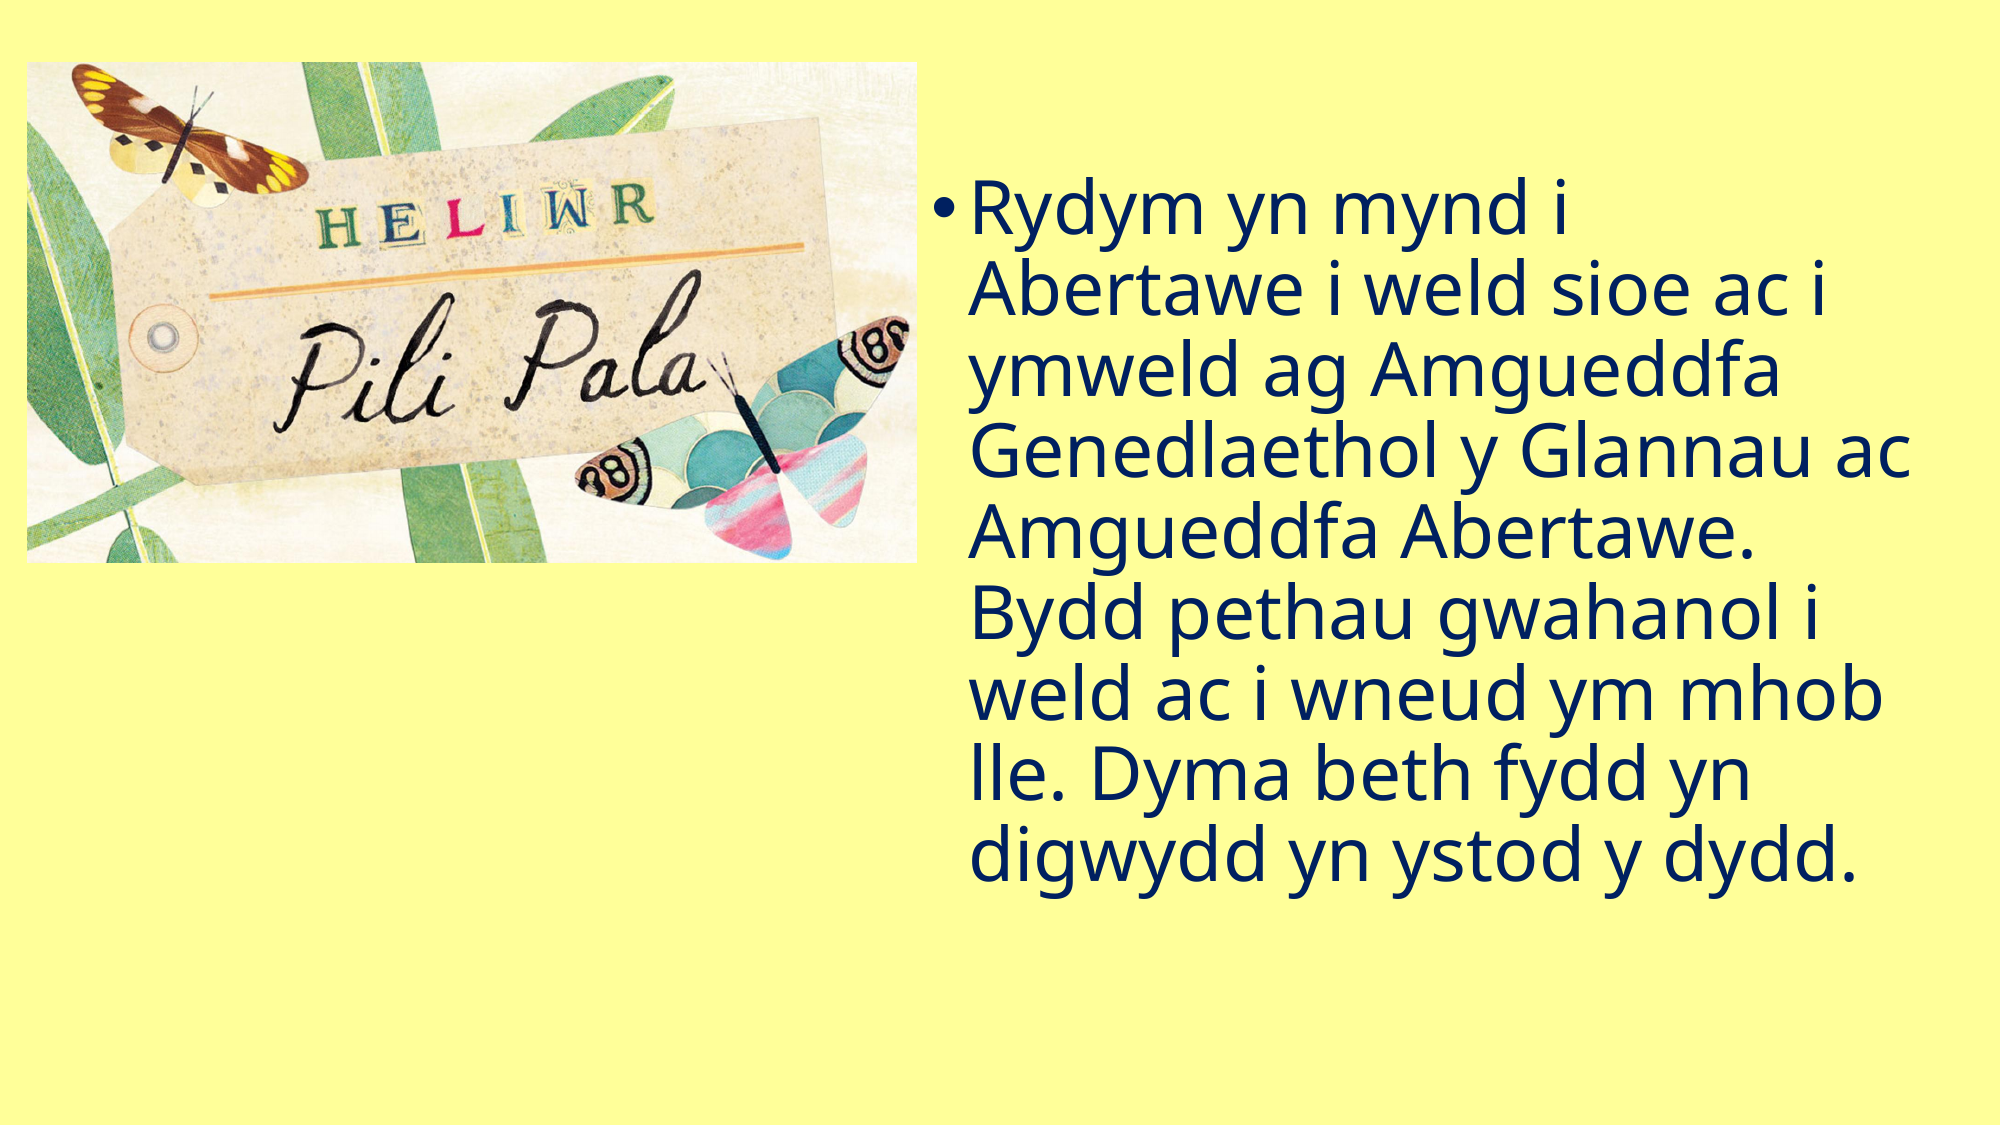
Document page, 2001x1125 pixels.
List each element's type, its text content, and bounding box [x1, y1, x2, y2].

list Rydym yn mynd i Abertawe i weld sioe ac i ymweld ag Amgueddfa Genedlaethol y Glannau ac Amgueddfa Abertawe. Bydd pethau gwahanol i weld ac i wneud ym mhob lle. Dyma beth fydd yn digwydd yn ystod y dydd. [916, 162, 1930, 963]
picture [27, 62, 917, 563]
